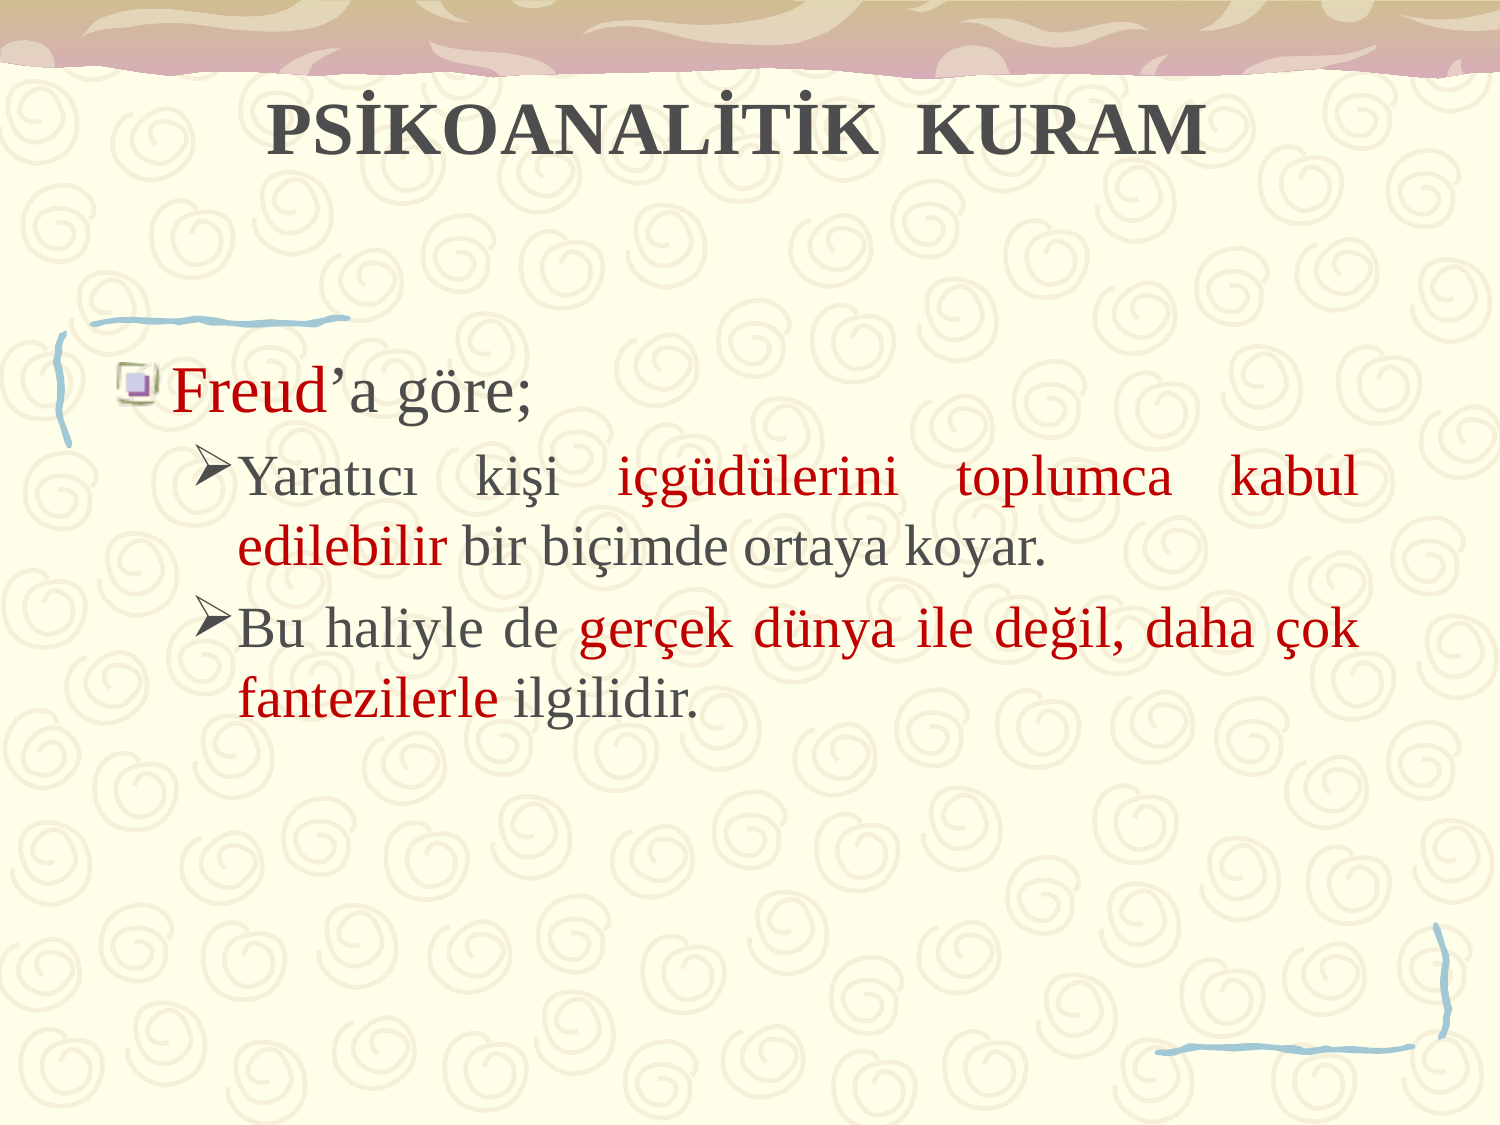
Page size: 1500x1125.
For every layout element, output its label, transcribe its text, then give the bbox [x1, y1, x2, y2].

picture [115, 362, 162, 409]
title PSİKOANALİTİK KURAM [100, 30, 1376, 219]
list Freud’a göre; Yaratıcı kişi içgüdülerini toplumca kabul edilebilir bir biçimde ortaya koyar. Bu haliyle de gerçek dünya ile değil, daha çok fantezilerle ilgilidir. [100, 337, 1376, 757]
